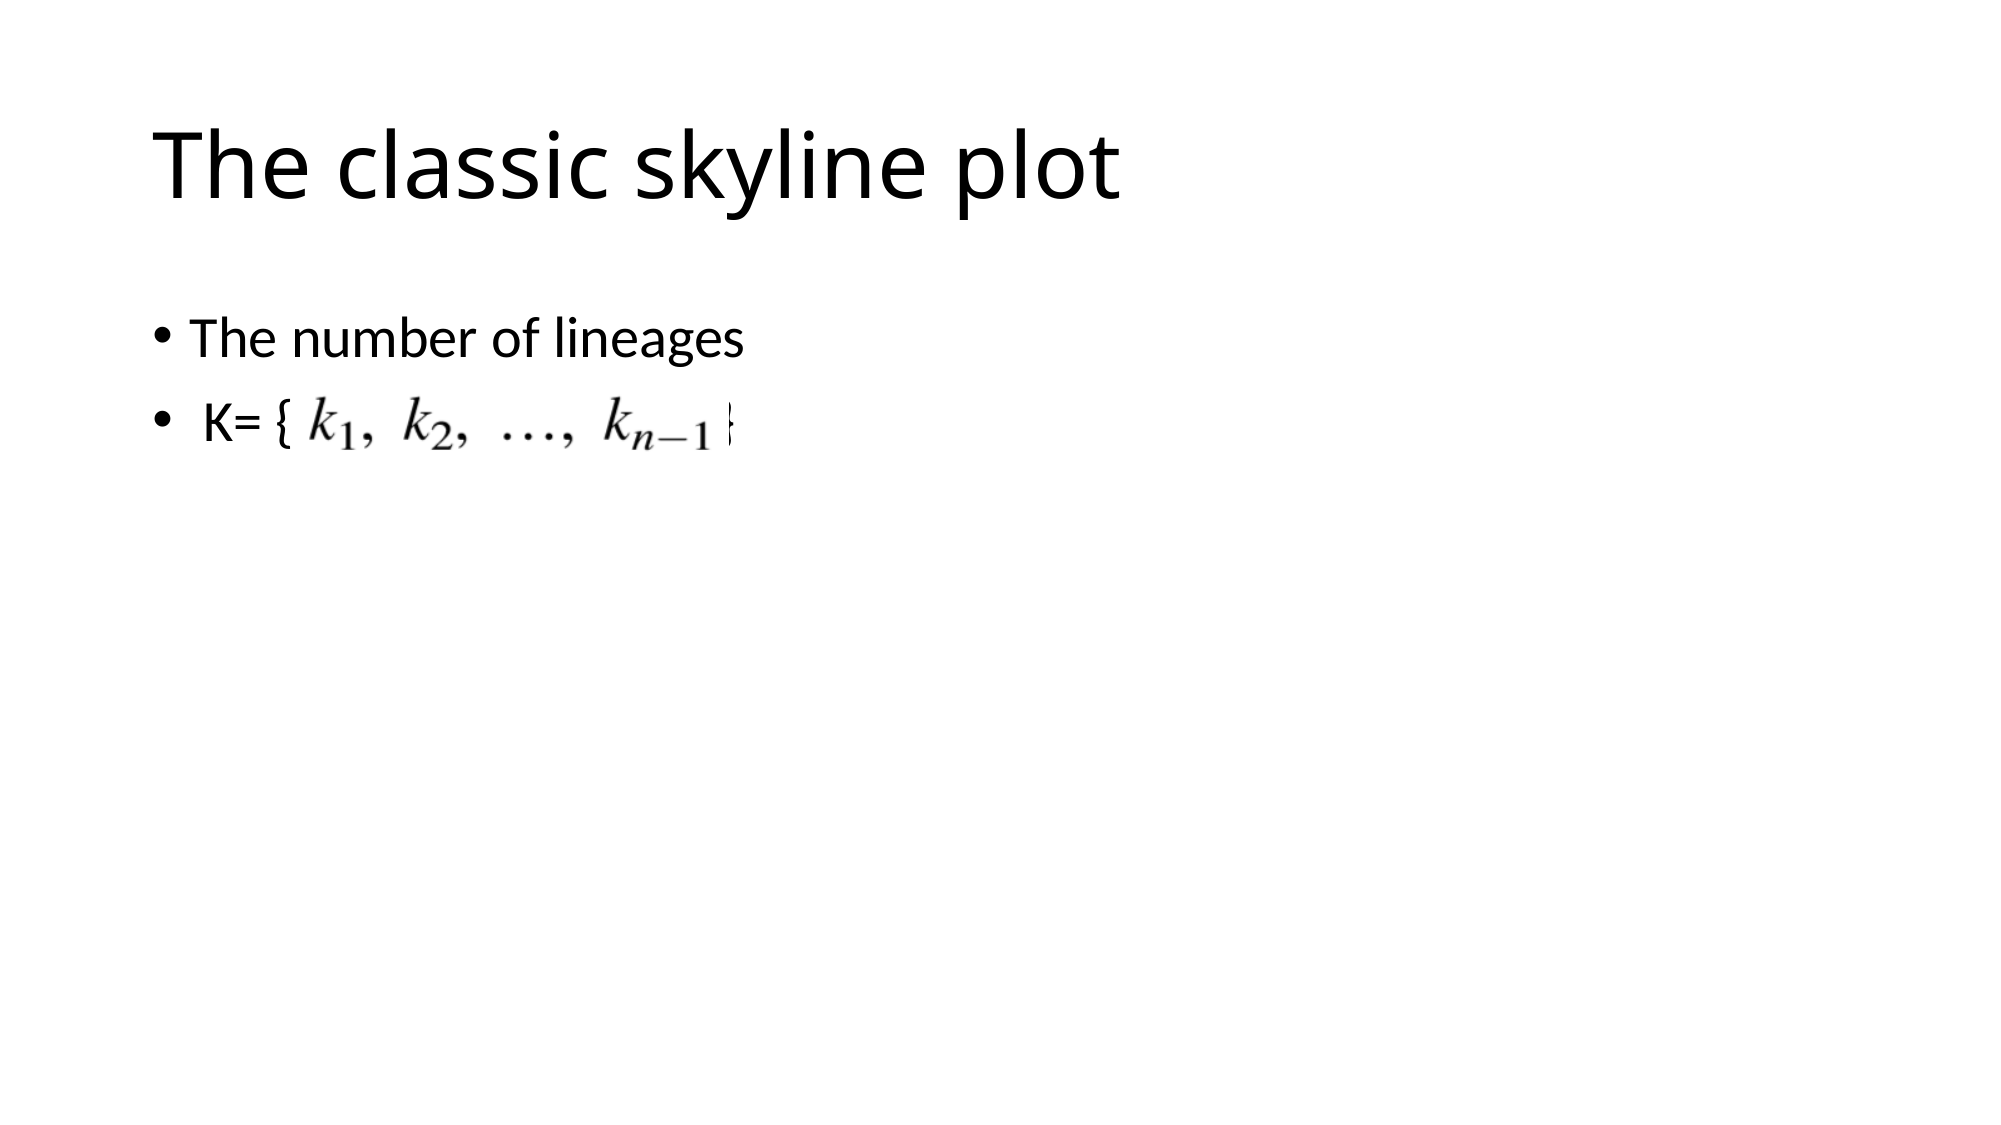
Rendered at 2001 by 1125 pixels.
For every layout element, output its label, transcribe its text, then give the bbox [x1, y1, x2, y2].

title The classic skyline plot [137, 59, 1863, 278]
list The number of lineages K= { } [137, 299, 1863, 1014]
picture [293, 385, 729, 480]
